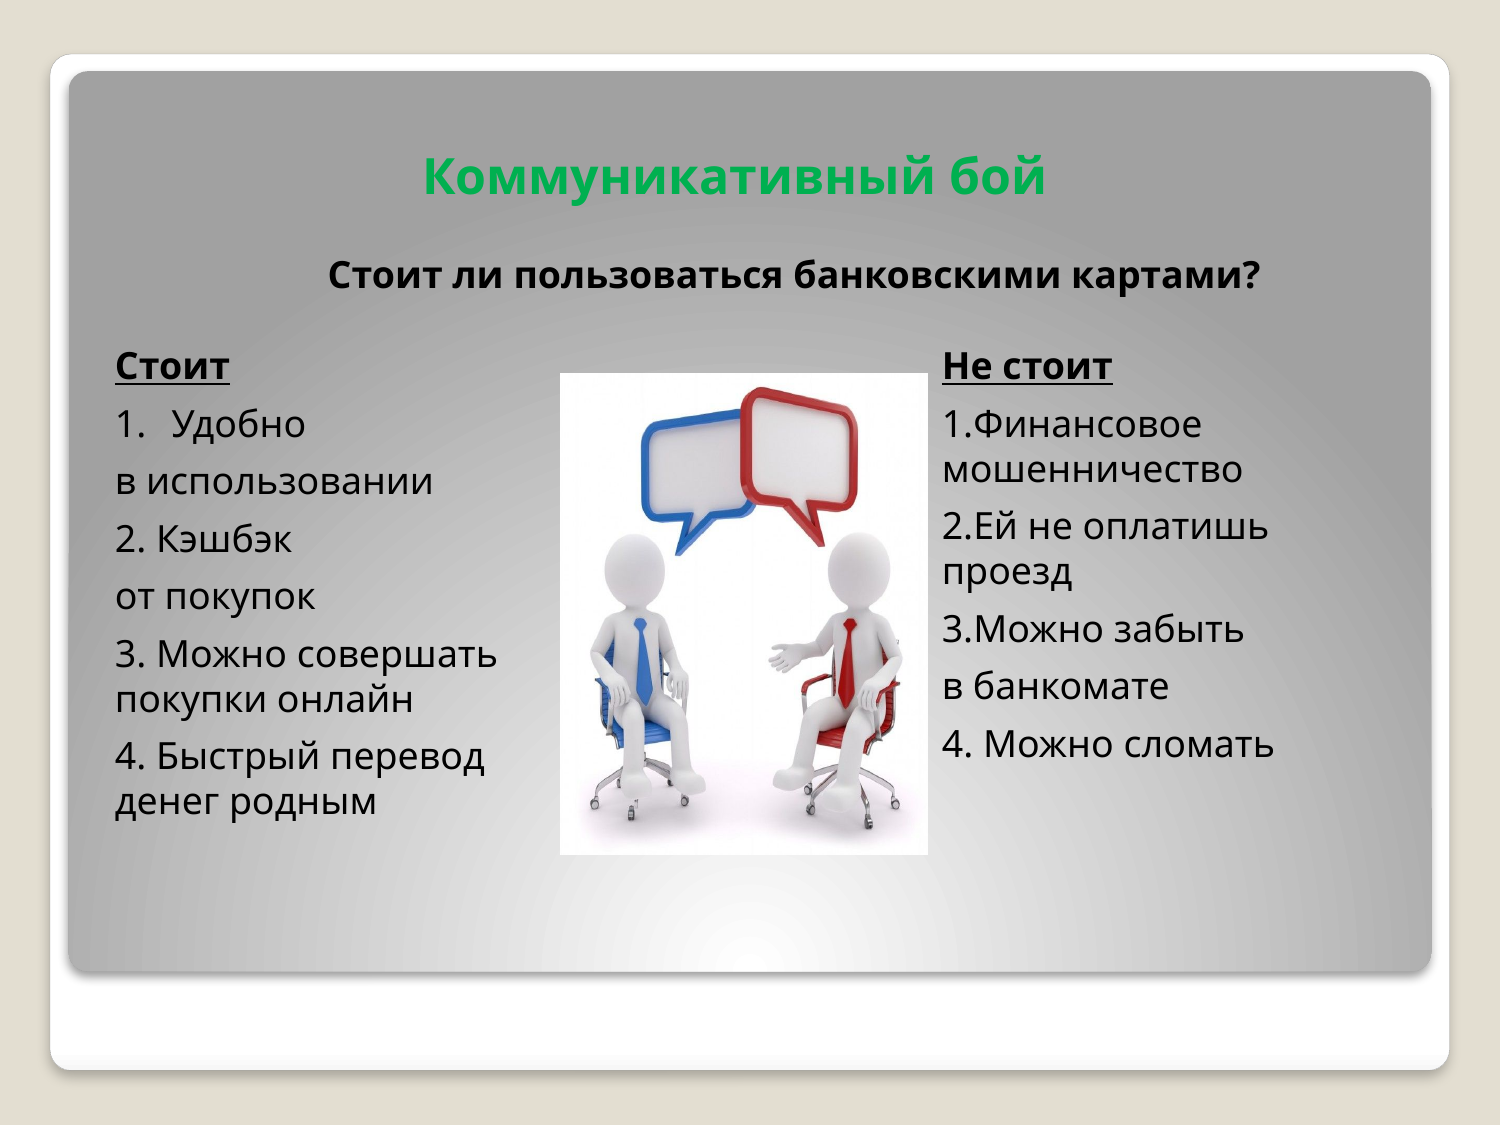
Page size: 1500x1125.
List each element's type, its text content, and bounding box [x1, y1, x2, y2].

text_box Коммуникативный бой [407, 137, 1152, 212]
picture [560, 373, 928, 855]
text_box Не стоит Финансовое мошенничество Ей не оплатишь проезд Можно забыть в банкомате 4. Можно сломать [927, 334, 1376, 772]
text_box Стоит ли пользоваться банковскими картами? [312, 243, 1376, 304]
text_box Стоит Удобно в использовании 2. Кэшбэк от покупок 3. Можно совершать покупки онлайн 4. Быстрый перевод денег родным [100, 334, 538, 830]
